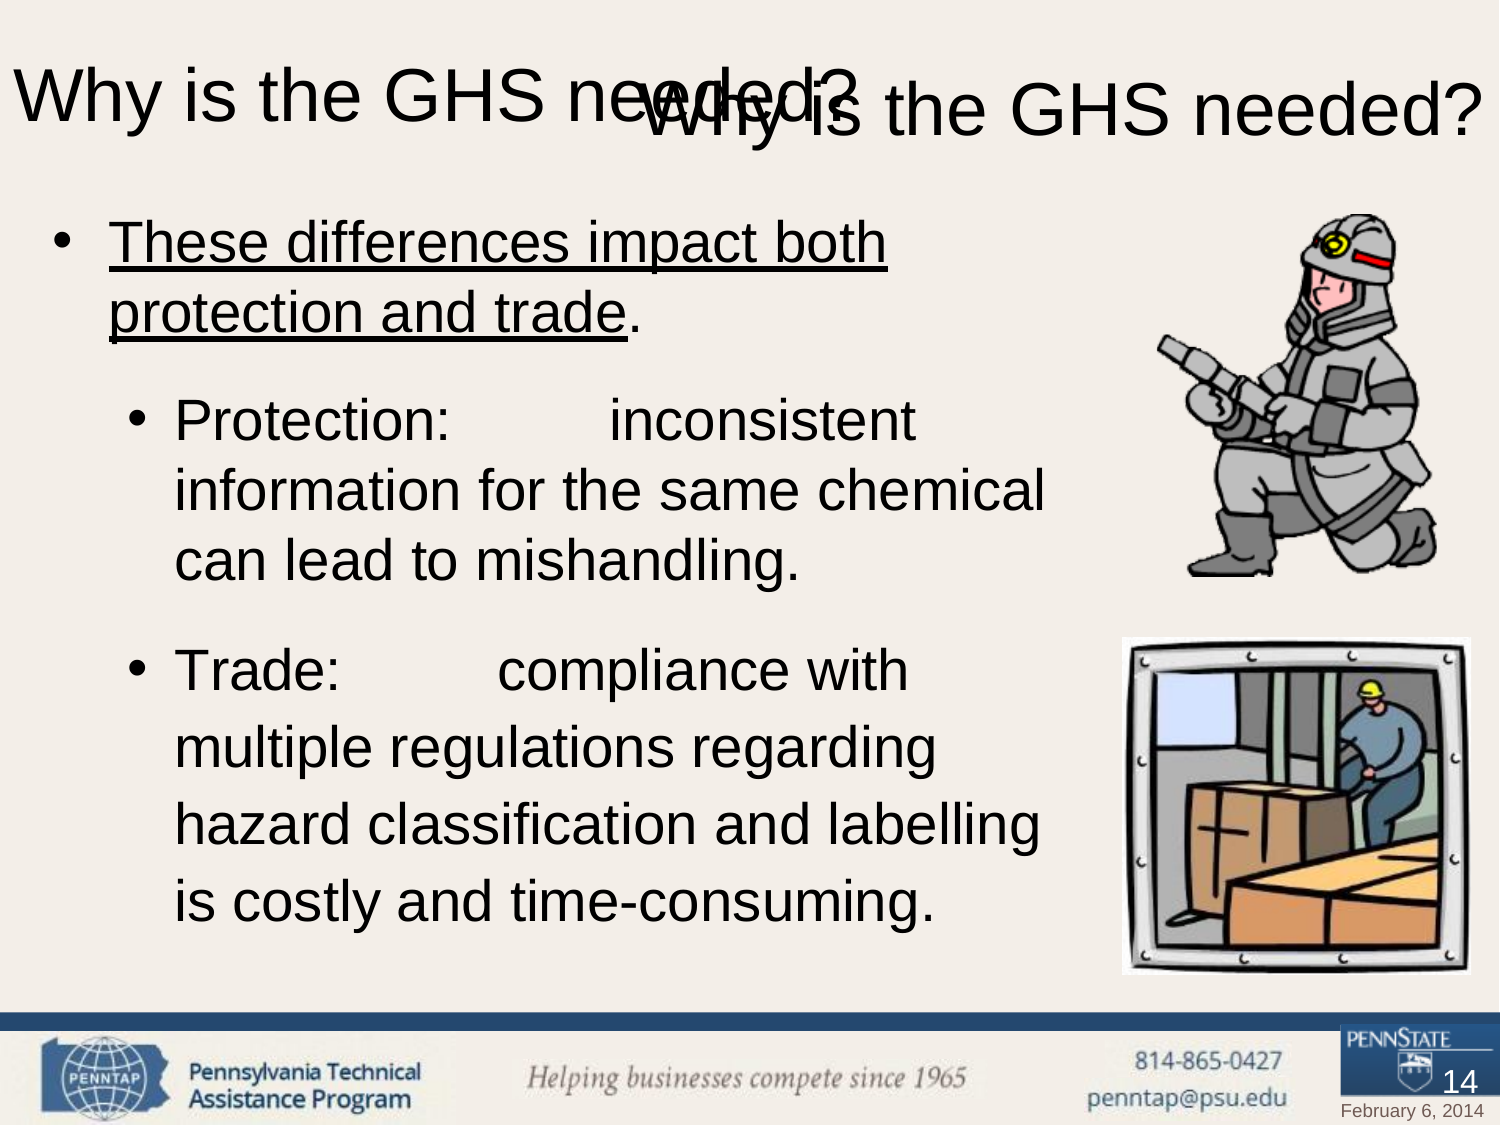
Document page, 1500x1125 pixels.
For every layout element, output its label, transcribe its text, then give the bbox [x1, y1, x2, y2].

text_box [1122, 637, 1472, 975]
picture [511, 1059, 988, 1099]
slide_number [1338, 1061, 1486, 1125]
title Why is the GHS needed? [13, 46, 1487, 228]
text_box [1156, 228, 1437, 577]
text_box These differences impact both protection and trade. Protection: inconsistent information for the same chemical can lead to mishandling. Trade: compliance with multiple regulations regarding hazard classification and labelling is costly and time-consuming. [50, 228, 1102, 933]
picture [1084, 1078, 1296, 1121]
picture [1104, 1040, 1293, 1077]
picture [0, 1031, 456, 1125]
picture [1340, 1024, 1500, 1097]
